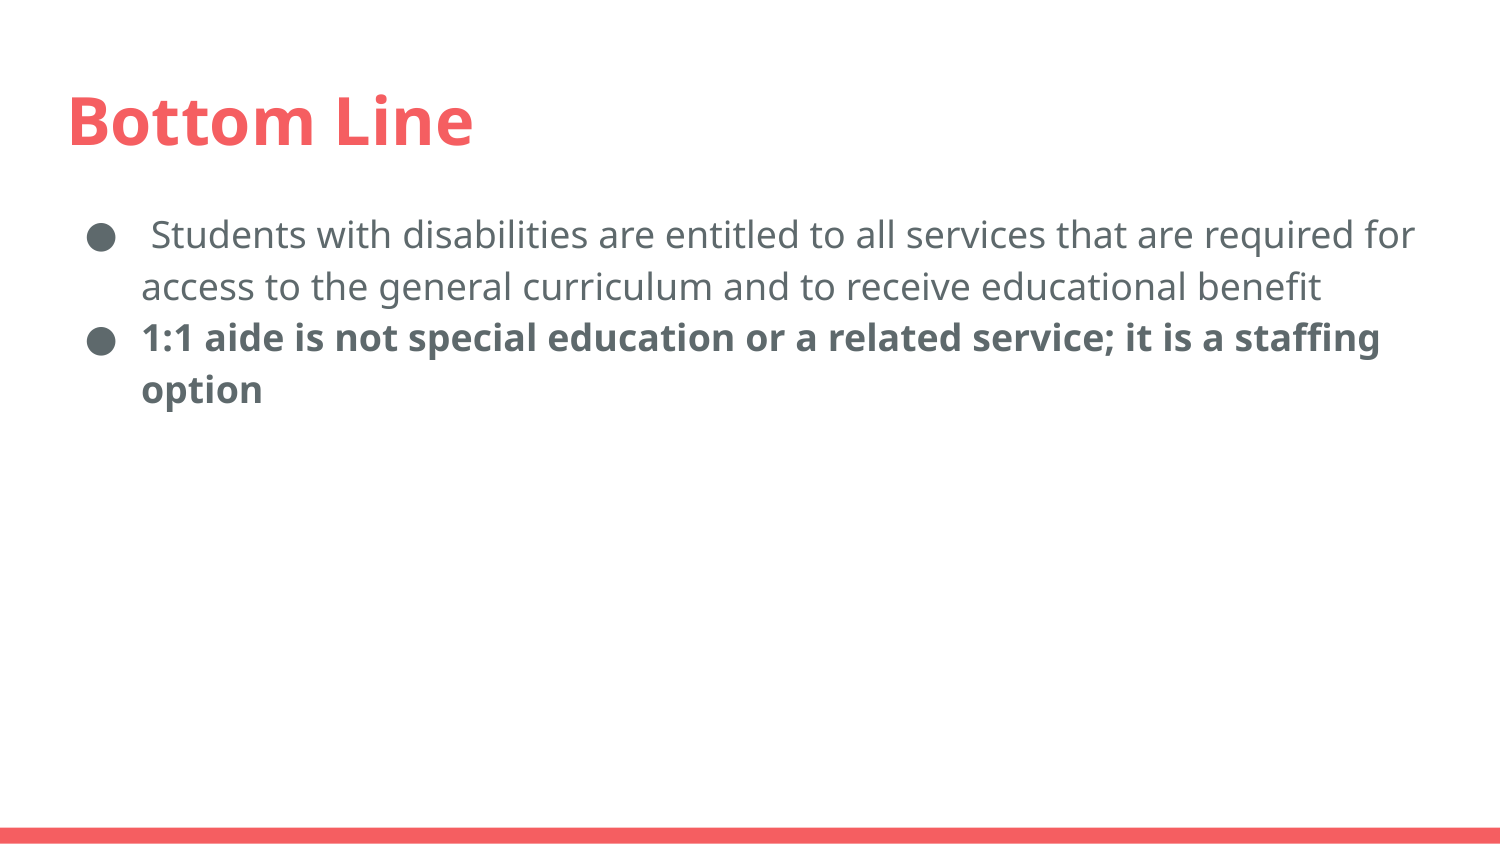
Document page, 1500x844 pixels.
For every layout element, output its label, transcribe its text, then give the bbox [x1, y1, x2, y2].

list Students with disabilities are entitled to all services that are required for access to the general curriculum and to receive educational benefit 1:1 aide is not special education or a related service; it is a staffing option [51, 189, 1449, 750]
title Bottom Line [51, 64, 1449, 167]
